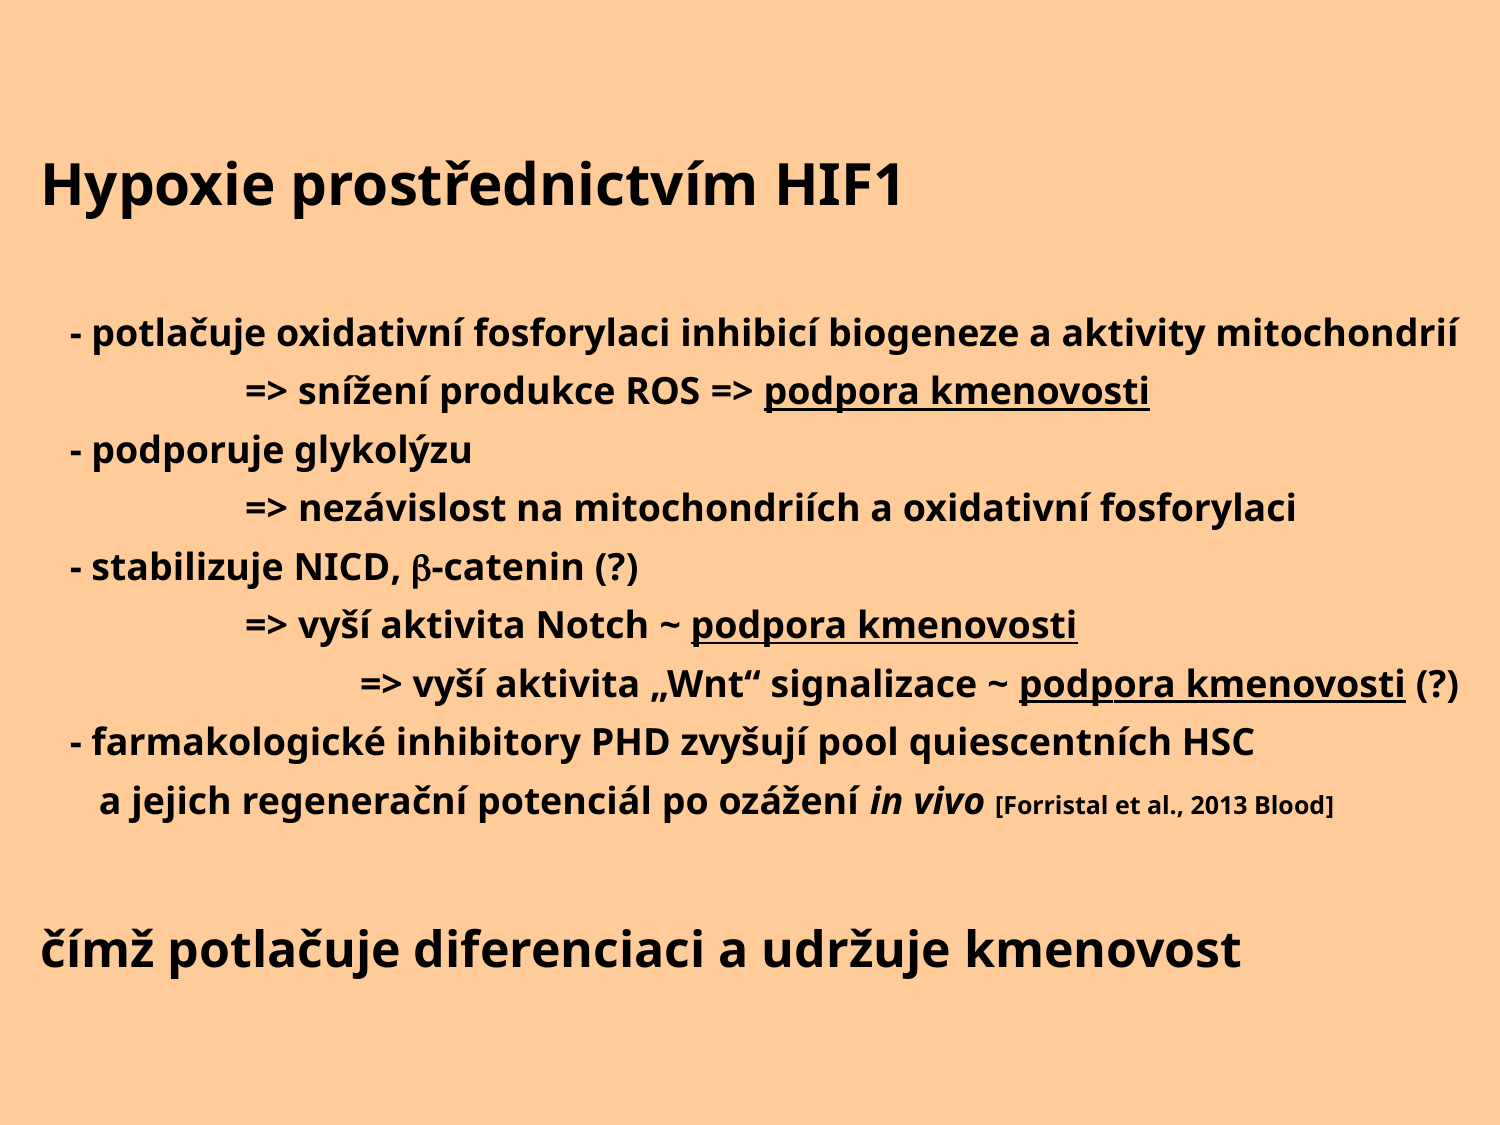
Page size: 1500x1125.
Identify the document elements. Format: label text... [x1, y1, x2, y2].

text_box Hypoxie prostřednictvím HIF1 - potlačuje oxidativní fosforylaci inhibicí biogeneze a aktivity mitochondrií => snížení produkce ROS => podpora kmenovosti - podporuje glykolýzu => nezávislost na mitochondriích a oxidativní fosforylaci - stabilizuje NICD, b-catenin (?) => vyší aktivita Notch ~ podpora kmenovosti => vyší aktivita „Wnt“ signalizace ~ podpora kmenovosti (?) - farmakologické inhibitory PHD zvyšují pool quiescentních HSC a jejich regenerační potenciál po ozážení in vivo [Forristal et al., 2013 Blood] čímž potlačuje diferenciaci a udržuje kmenovost [25, 119, 1476, 985]
